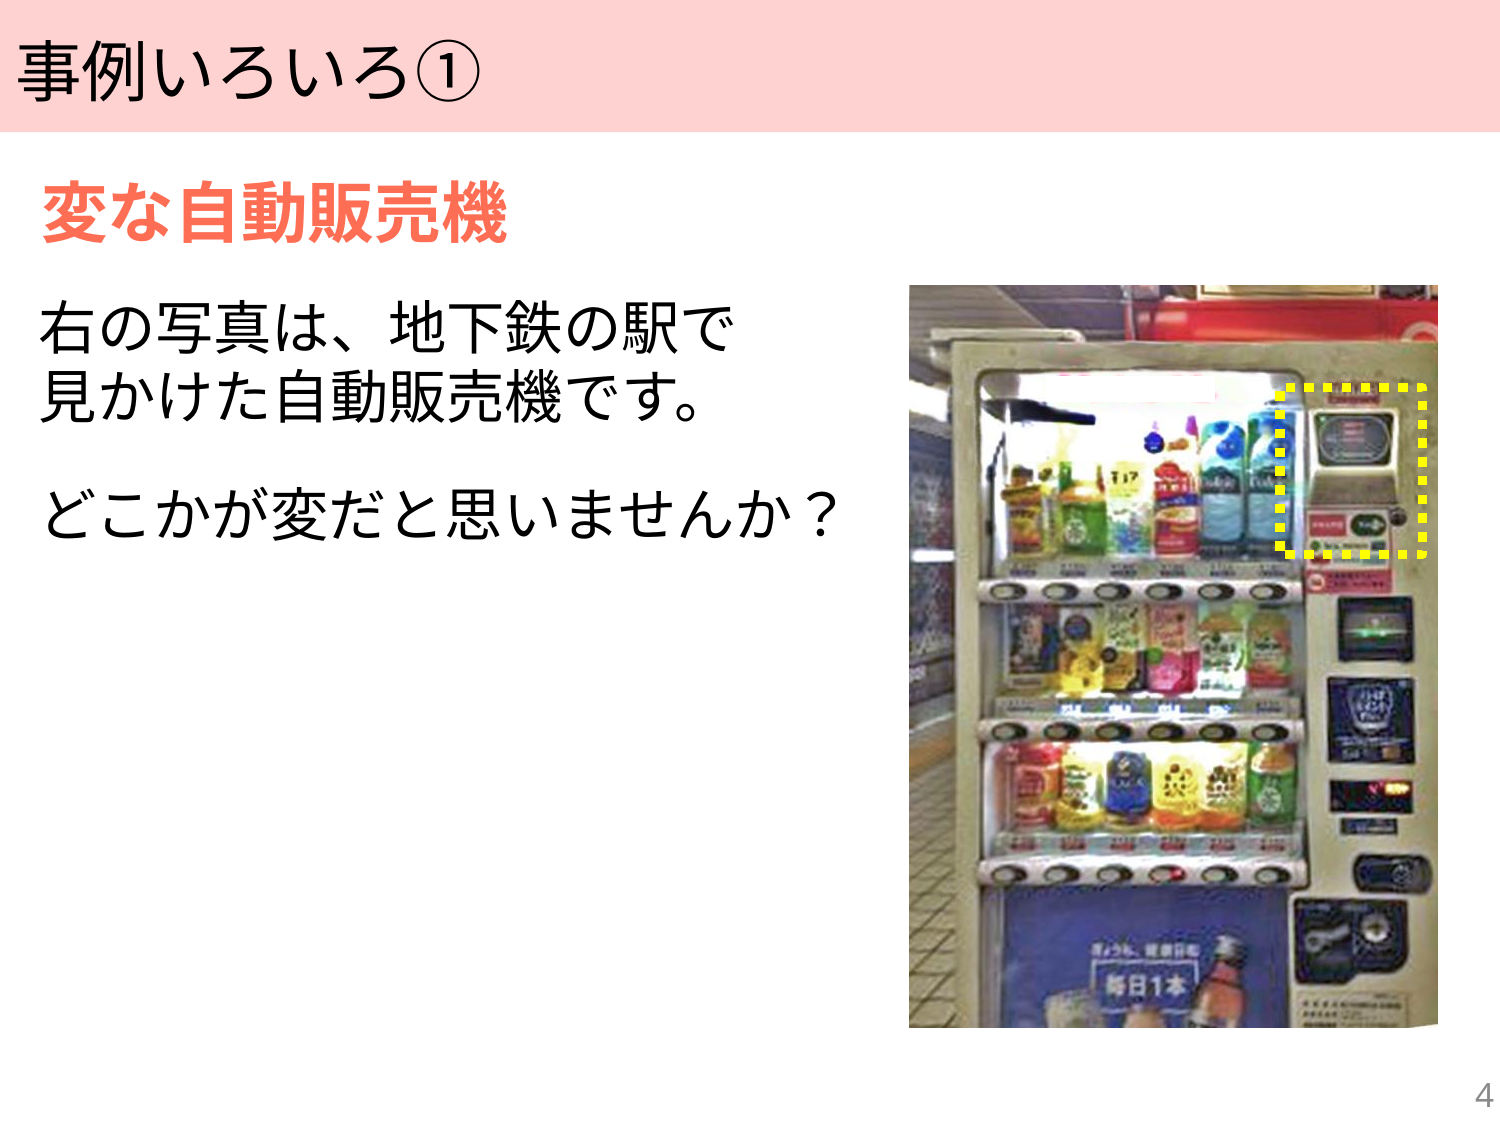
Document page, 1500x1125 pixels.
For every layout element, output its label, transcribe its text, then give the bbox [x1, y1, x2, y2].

text_box 変な自動販売機 [24, 161, 525, 260]
title 事例いろいろ① [0, 12, 1418, 138]
picture [909, 285, 1438, 1028]
slide_number 4 [1411, 1065, 1500, 1125]
text_box 右の写真は、地下鉄の駅で 見かけた自動販売機です。 どこかが変だと思いませんか？ [24, 284, 884, 891]
